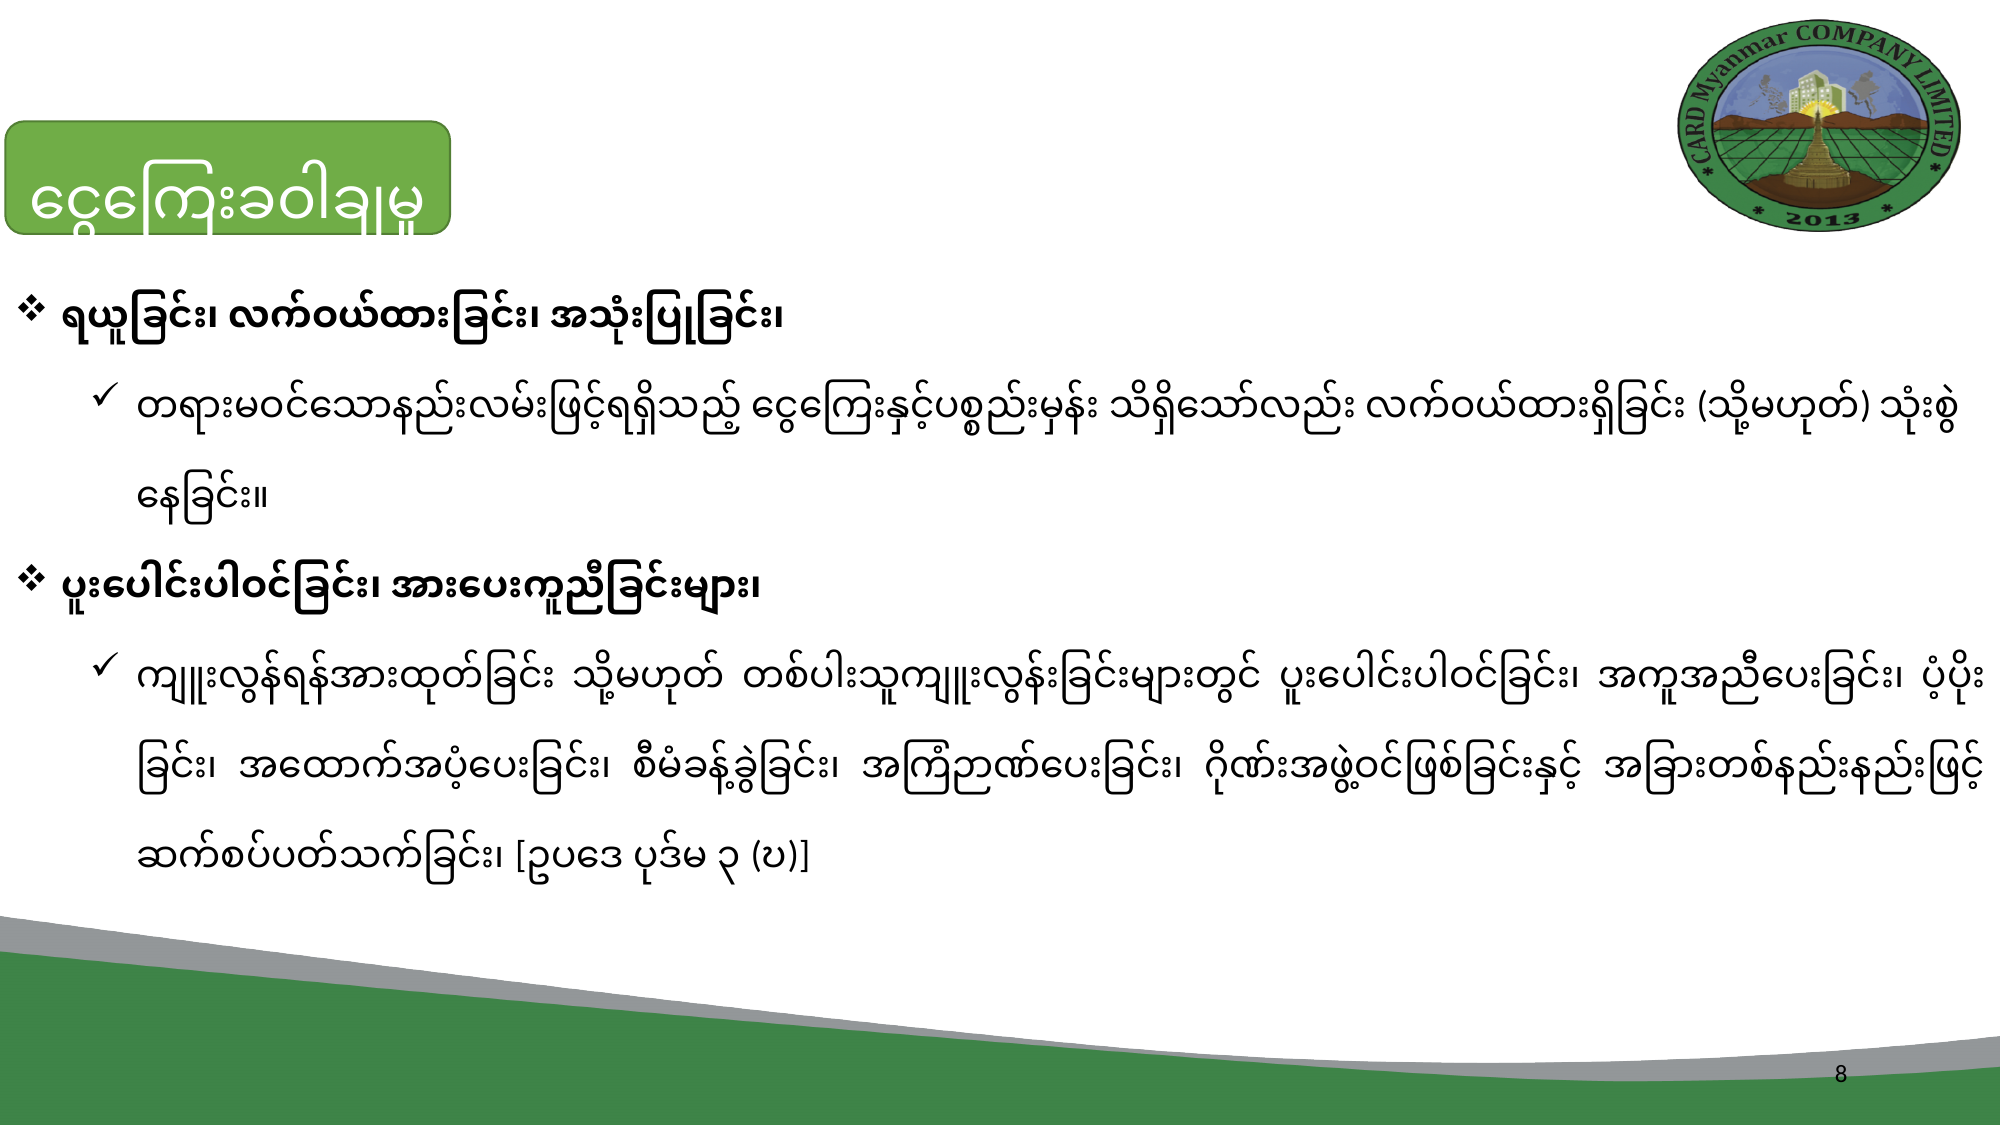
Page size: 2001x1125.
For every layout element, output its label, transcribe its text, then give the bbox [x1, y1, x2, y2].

text_box ရယူခြင်း၊ လက်ဝယ်ထားခြင်း၊ အသုံးပြုခြင်း၊ တရားမဝင်သောနည်းလမ်းဖြင့်ရရှိသည့် ငွေကြေးနှင့်ပစ္စည်းမှန်း သိရှိသော်လည်း လက်ဝယ်ထားရှိခြင်း (သို့မဟုတ်) သုံးစွဲနေခြင်း။ ပူးပေါင်းပါဝင်ခြင်း၊ အားပေးကူညီခြင်းများ၊ ကျူးလွန်ရန်အားထုတ်ခြင်း သို့မဟုတ် တစ်ပါးသူကျူးလွန်းခြင်းများတွင် ပူးပေါင်းပါဝင်ခြင်း၊ အကူအညီပေးခြင်း၊ ပံ့ပိုးခြင်း၊ အထောက်အပံ့ပေးခြင်း၊ စီမံခန့်ခွဲခြင်း၊ အကြံဉာဏ်ပေးခြင်း၊ ဂိုဏ်းအဖွဲ့ဝင်ဖြစ်ခြင်းနှင့် အခြားတစ်နည်းနည်းဖြင့် ဆက်စပ်ပတ်သက်ခြင်း၊ [ဥပဒေ ပုဒ်မ ၃ (ဎ)] [0, 237, 2000, 973]
text_box ငွေကြေးခဝါချမှု [4, 120, 452, 235]
picture [1677, 19, 1961, 232]
slide_number 8 [1412, 1042, 1863, 1103]
picture [0, 973, 2000, 1125]
